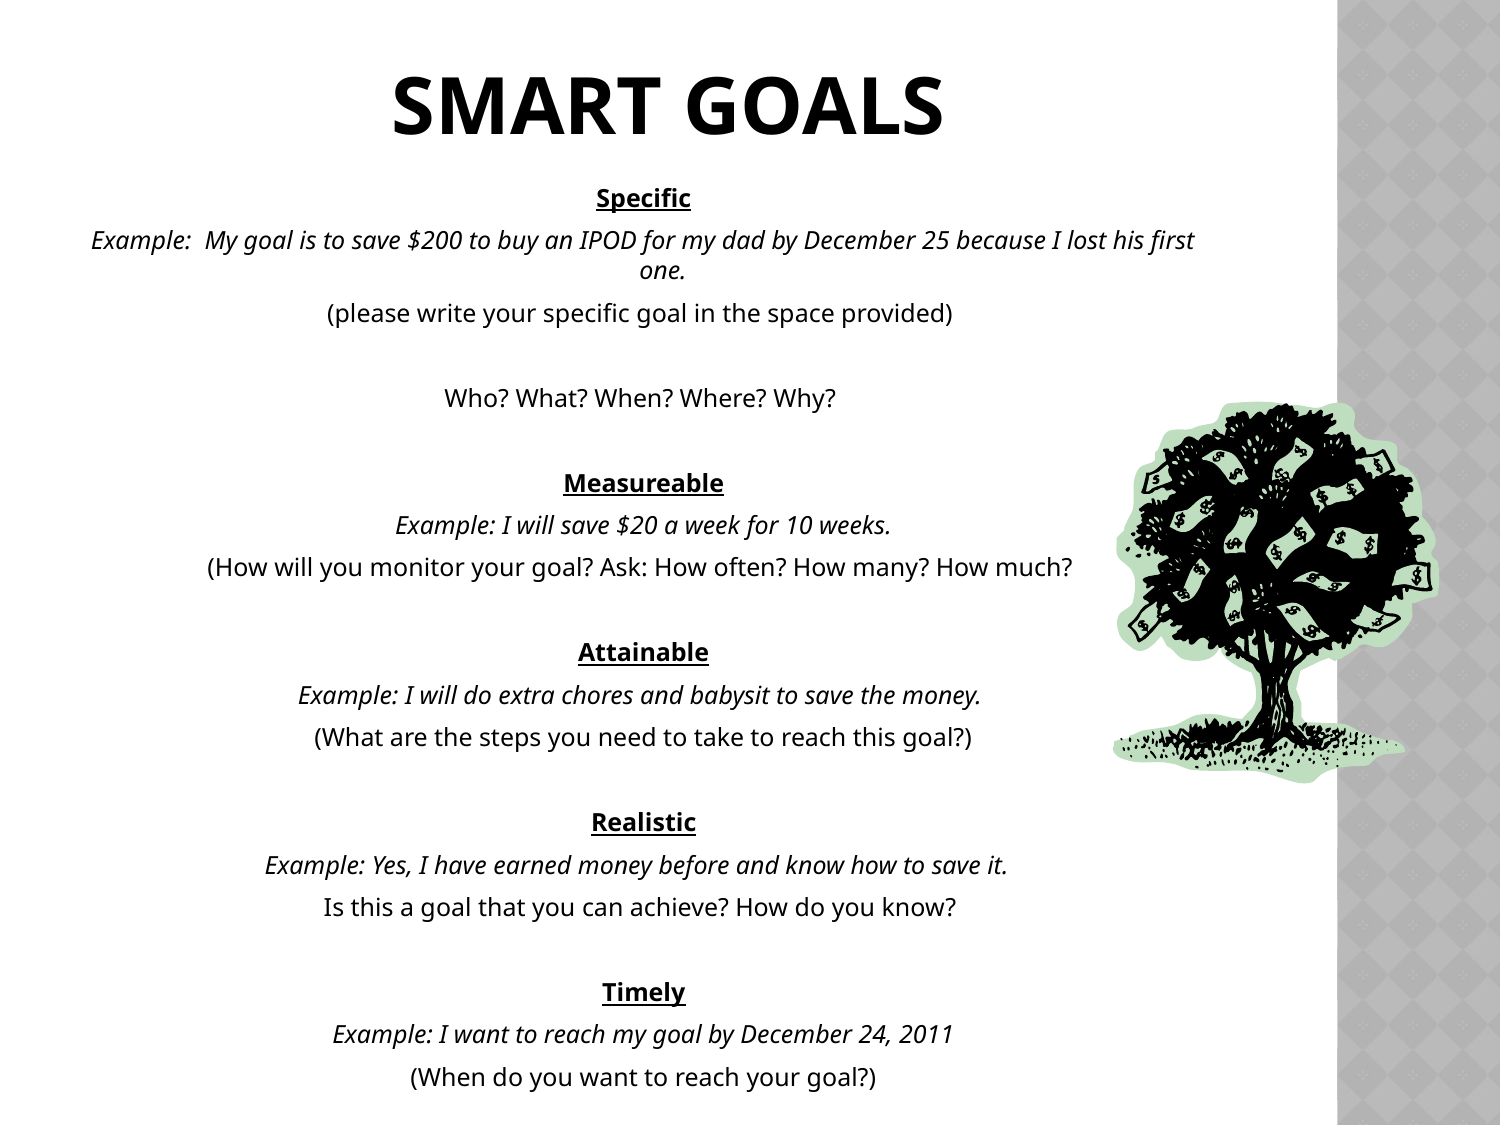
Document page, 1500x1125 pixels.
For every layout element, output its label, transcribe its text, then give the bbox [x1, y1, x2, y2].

list Specific Example: My goal is to save $200 to buy an IPOD for my dad by December 25 because I lost his first one. (please write your specific goal in the space provided) Who? What? When? Where? Why? Measureable Example: I will save $20 a week for 10 weeks. (How will you monitor your goal? Ask: How often? How many? How much? Attainable Example: I will do extra chores and babysit to save the money. (What are the steps you need to take to reach this goal?) Realistic Example: Yes, I have earned money before and know how to save it. Is this a goal that you can achieve? How do you know? Timely Example: I want to reach my goal by December 24, 2011 (When do you want to reach your goal?) [50, 174, 1238, 1088]
title SMART Goals [75, 0, 1263, 150]
picture [1112, 399, 1443, 785]
